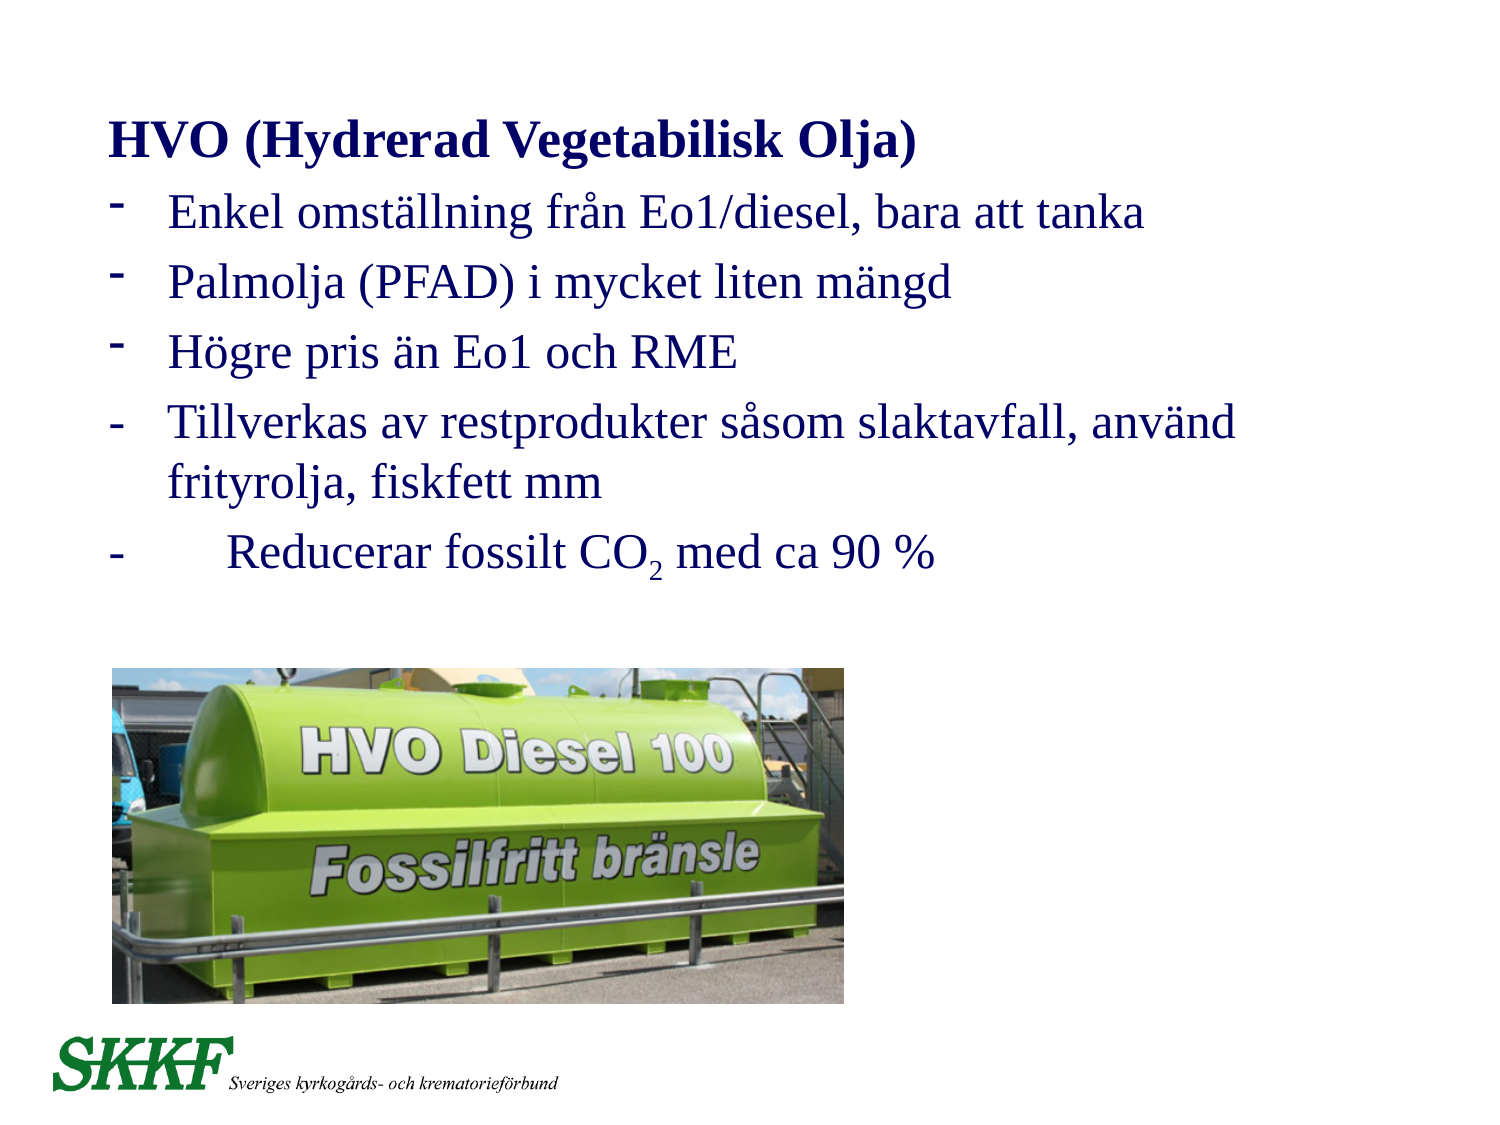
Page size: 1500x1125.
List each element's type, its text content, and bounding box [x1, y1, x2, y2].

picture [52, 1036, 562, 1097]
text_box HVO (Hydrerad Vegetabilisk Olja) Enkel omställning från Eo1/diesel, bara att tanka Palmolja (PFAD) i mycket liten mängd Högre pris än Eo1 och RME - Tillverkas av restprodukter såsom slaktavfall, använd frityrolja, fiskfett mm - Reducerar fossilt CO2 med ca 90 % [93, 96, 1407, 664]
picture [111, 668, 844, 1005]
